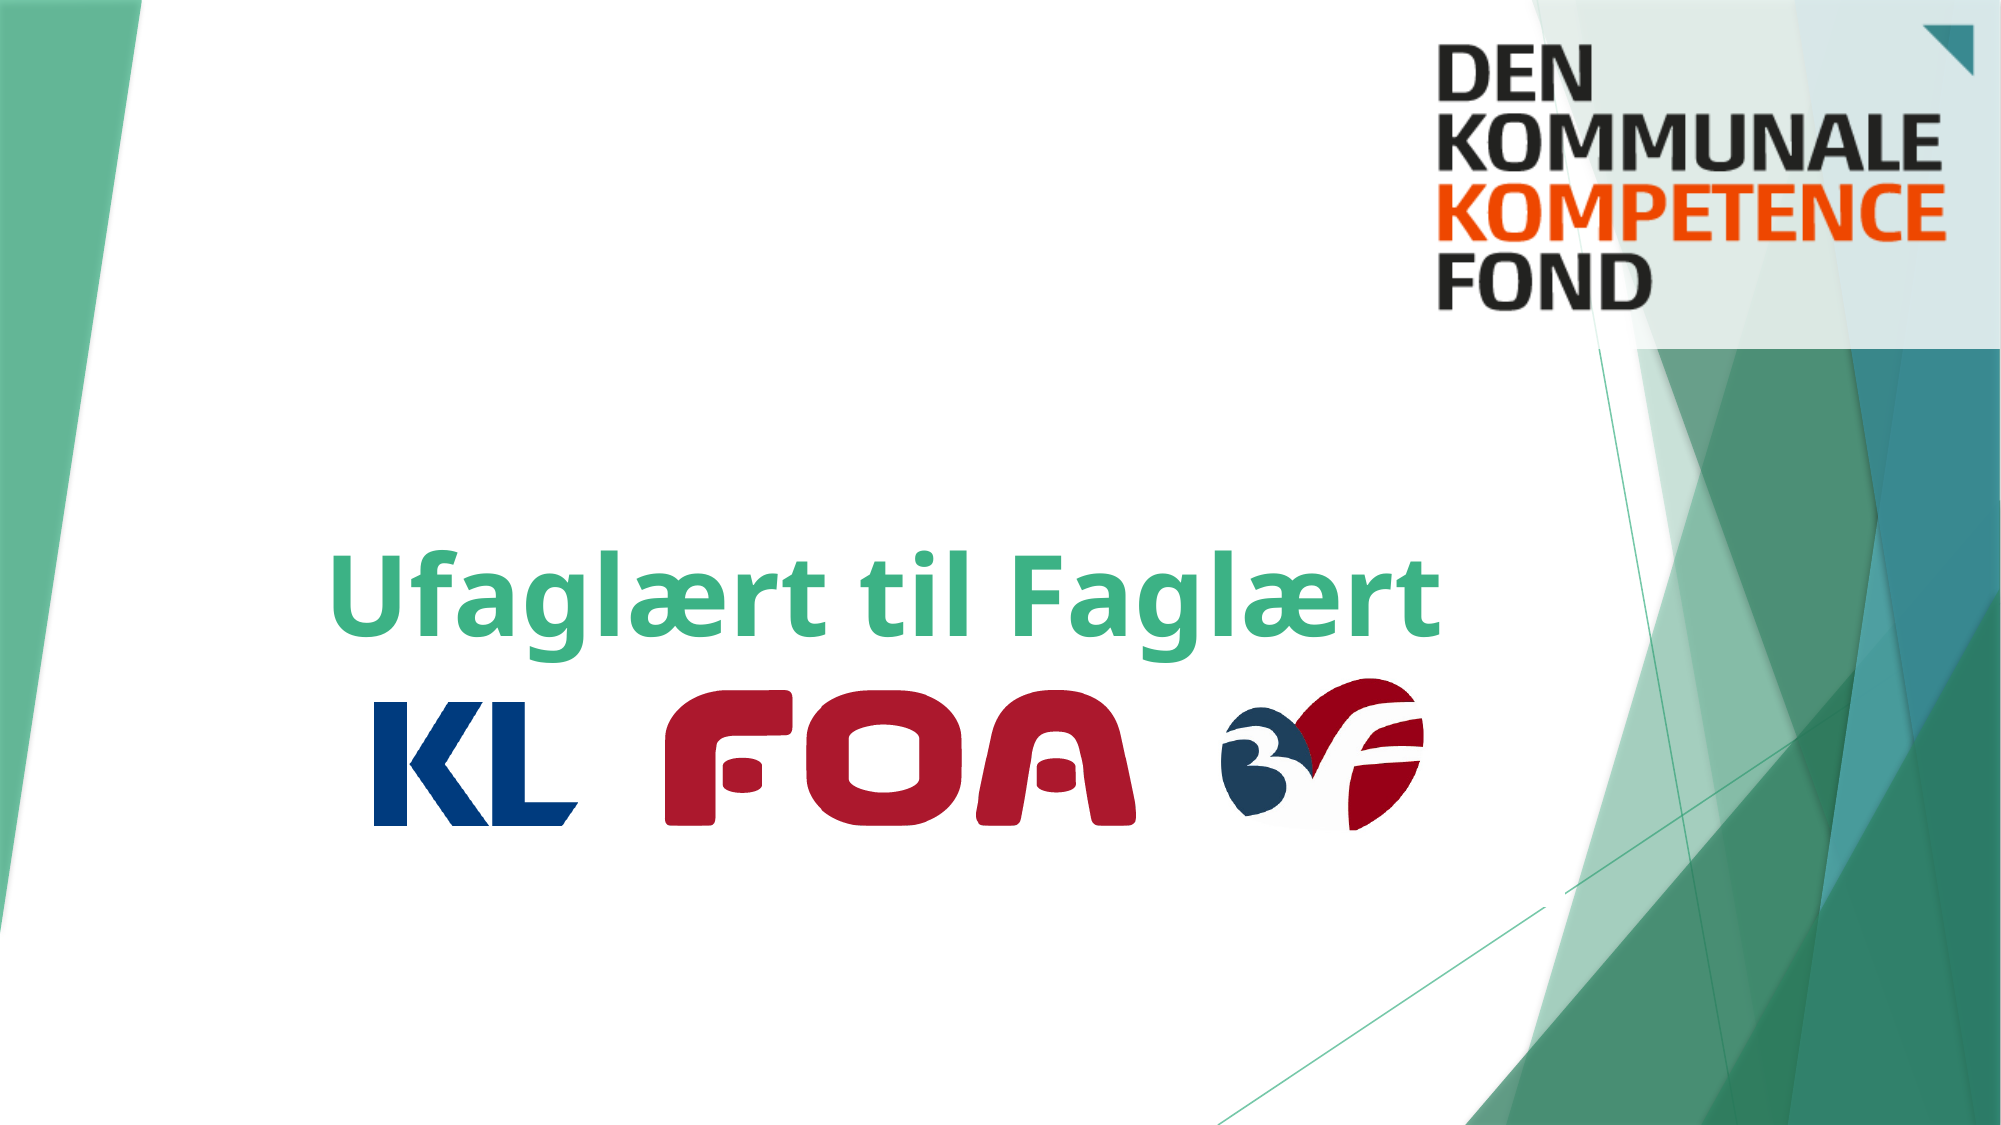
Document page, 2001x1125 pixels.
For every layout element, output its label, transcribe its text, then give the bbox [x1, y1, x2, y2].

picture [373, 702, 579, 827]
picture [663, 622, 1566, 907]
picture [1400, 0, 2000, 349]
title Ufaglært til Faglært [247, 399, 1522, 667]
